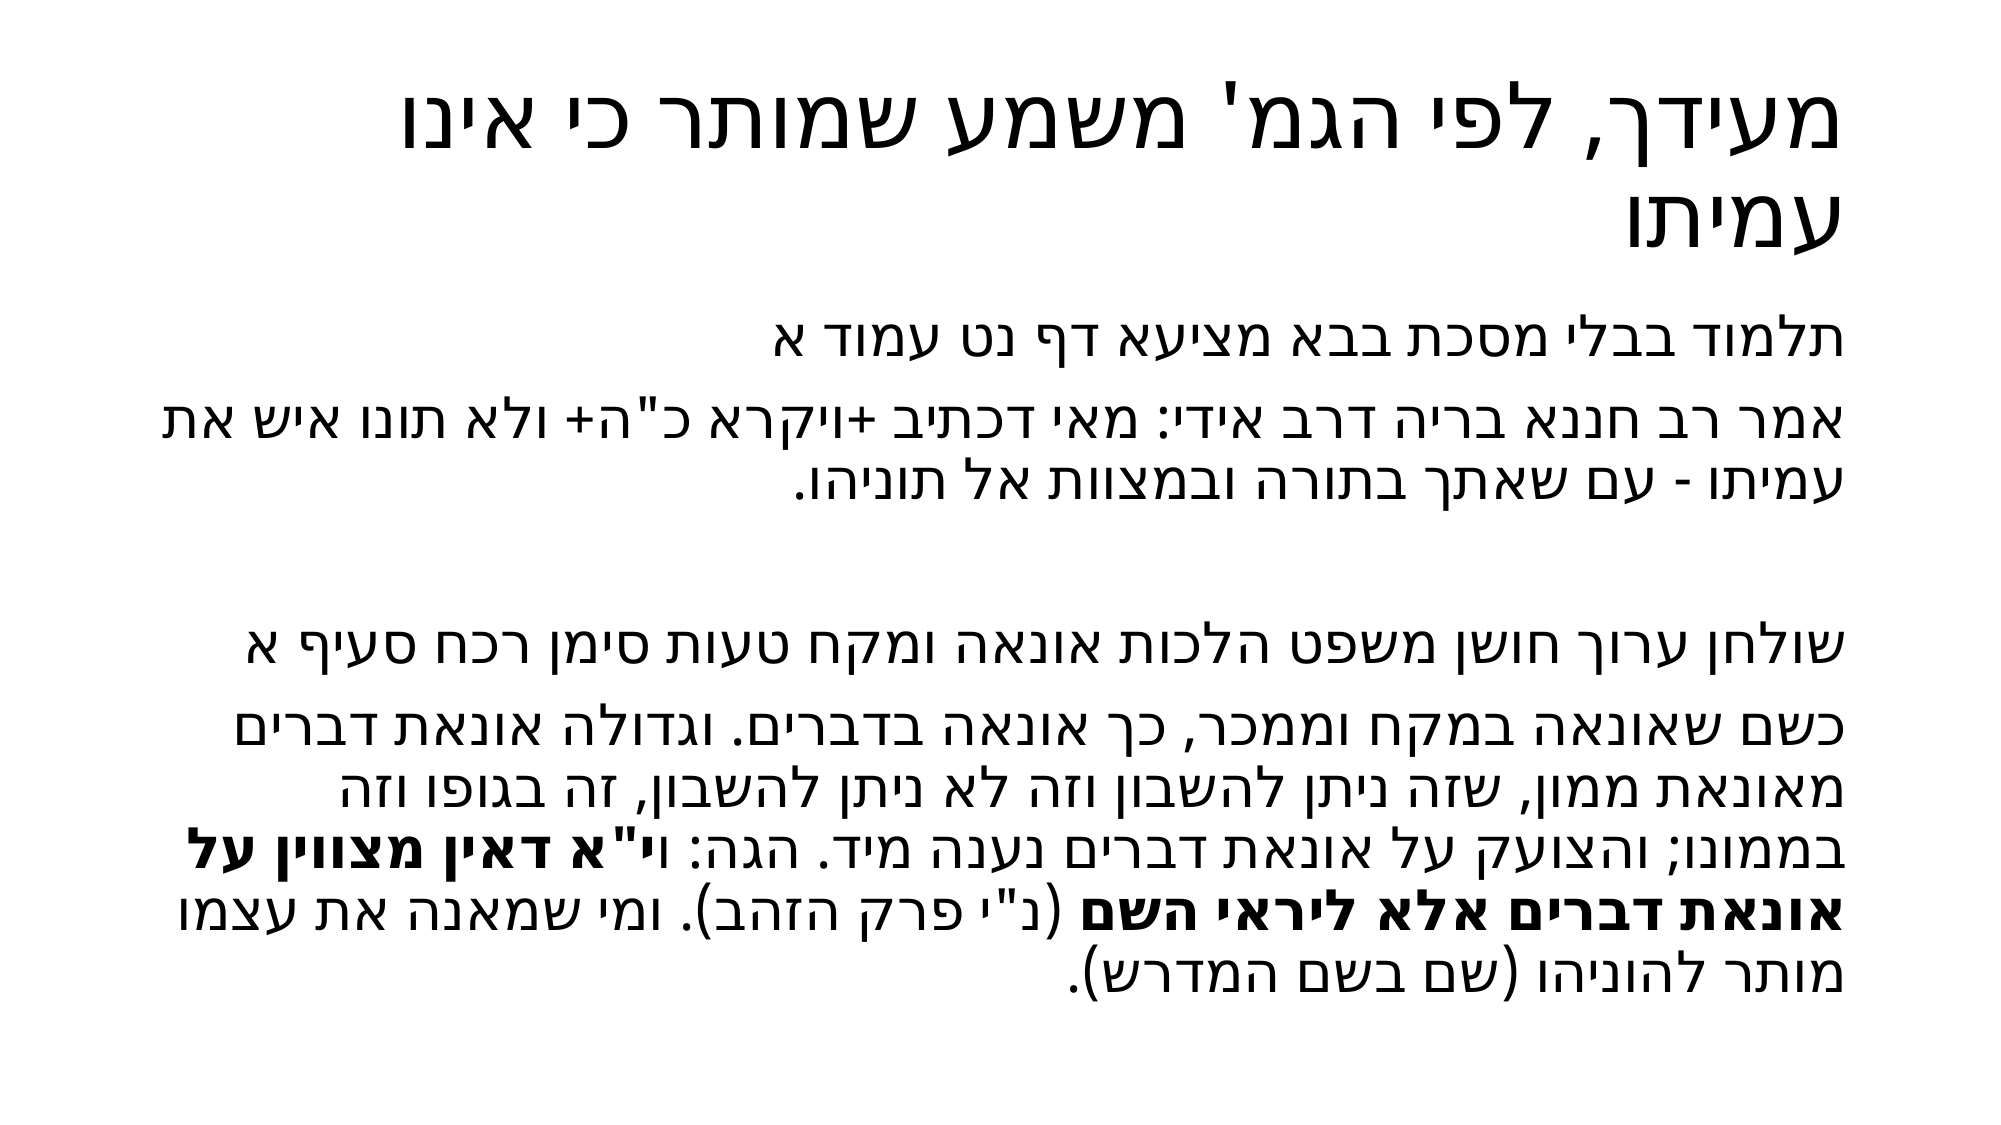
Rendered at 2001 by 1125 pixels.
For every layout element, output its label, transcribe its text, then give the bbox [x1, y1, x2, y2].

title מעידך, לפי הגמ' משמע שמותר כי אינו עמיתו [137, 59, 1863, 278]
list תלמוד בבלי מסכת בבא מציעא דף נט עמוד א אמר רב חננא בריה דרב אידי: מאי דכתיב +ויקרא כ"ה+ ולא תונו איש את עמיתו - עם שאתך בתורה ובמצוות אל תוניהו. שולחן ערוך חושן משפט הלכות אונאה ומקח טעות סימן רכח סעיף א כשם שאונאה במקח וממכר, כך אונאה בדברים. וגדולה אונאת דברים מאונאת ממון, שזה ניתן להשבון וזה לא ניתן להשבון, זה בגופו וזה בממונו; והצועק על אונאת דברים נענה מיד. הגה: וי"א דאין מצווין על אונאת דברים אלא ליראי השם (נ"י פרק הזהב). ומי שמאנה את עצמו מותר להוניהו (שם בשם המדרש). [137, 299, 1863, 1014]
